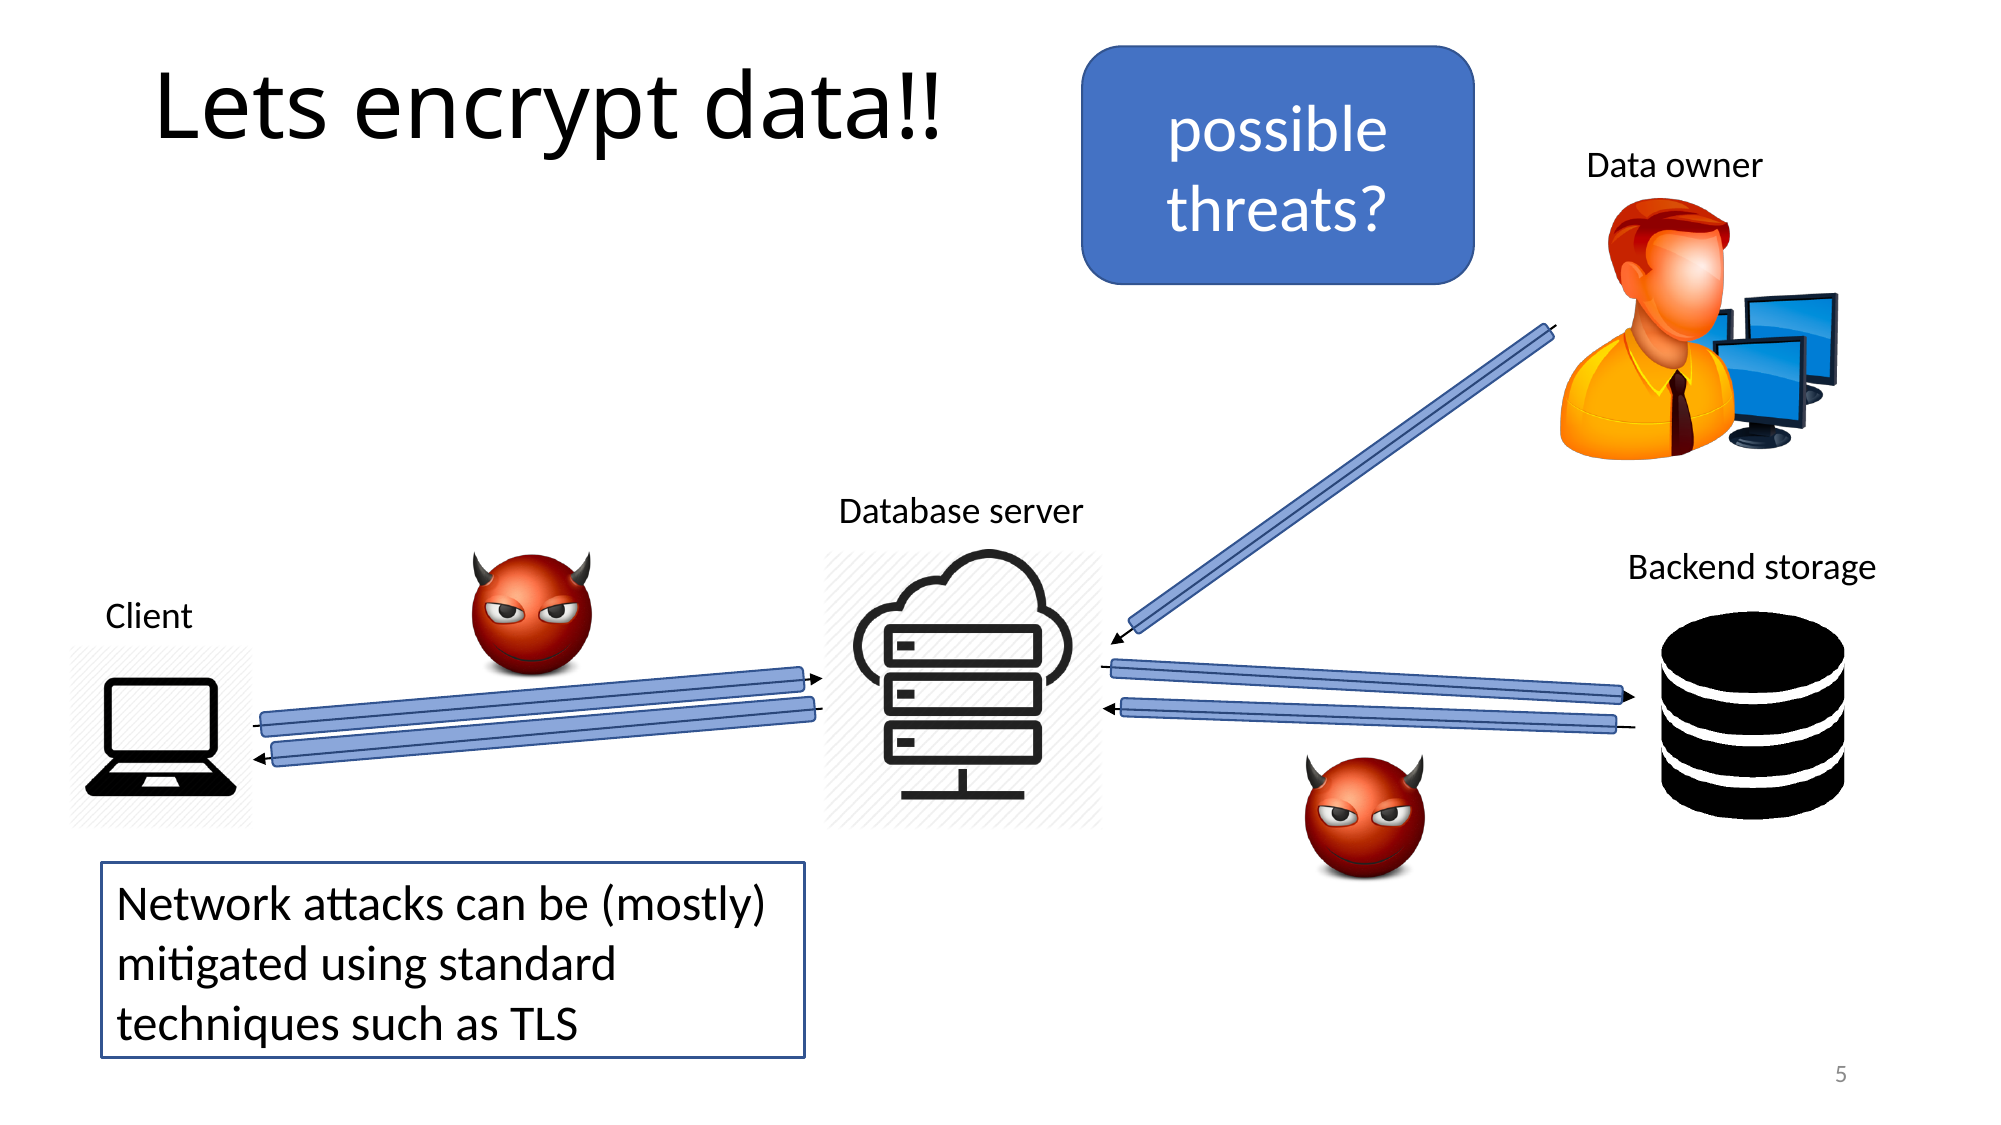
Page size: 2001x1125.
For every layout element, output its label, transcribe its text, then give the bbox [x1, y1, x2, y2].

picture [822, 549, 1103, 830]
text_box [1428, 728, 1618, 735]
picture [1556, 182, 1843, 468]
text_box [252, 708, 823, 760]
picture [1643, 610, 1862, 829]
text_box Data owner [1571, 132, 1779, 182]
text_box Database server [824, 478, 1100, 539]
text_box [1110, 658, 1262, 666]
text_box [1484, 698, 1624, 706]
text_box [68, 584, 253, 829]
text_box possible threats? [1081, 45, 1475, 286]
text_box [1102, 708, 1636, 728]
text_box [1100, 666, 1636, 698]
text_box Network attacks can be (mostly) mitigated using standard techniques such as TLS [101, 862, 805, 1058]
text_box [1119, 698, 1436, 708]
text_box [252, 678, 823, 708]
text_box Backend storage [1613, 534, 1893, 595]
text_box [464, 548, 655, 683]
text_box [271, 760, 366, 768]
slide_number 5 [1412, 1042, 1863, 1103]
title Lets encrypt data!! [137, 0, 1863, 218]
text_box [1297, 751, 1488, 886]
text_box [1110, 324, 1557, 645]
text_box [657, 666, 805, 678]
